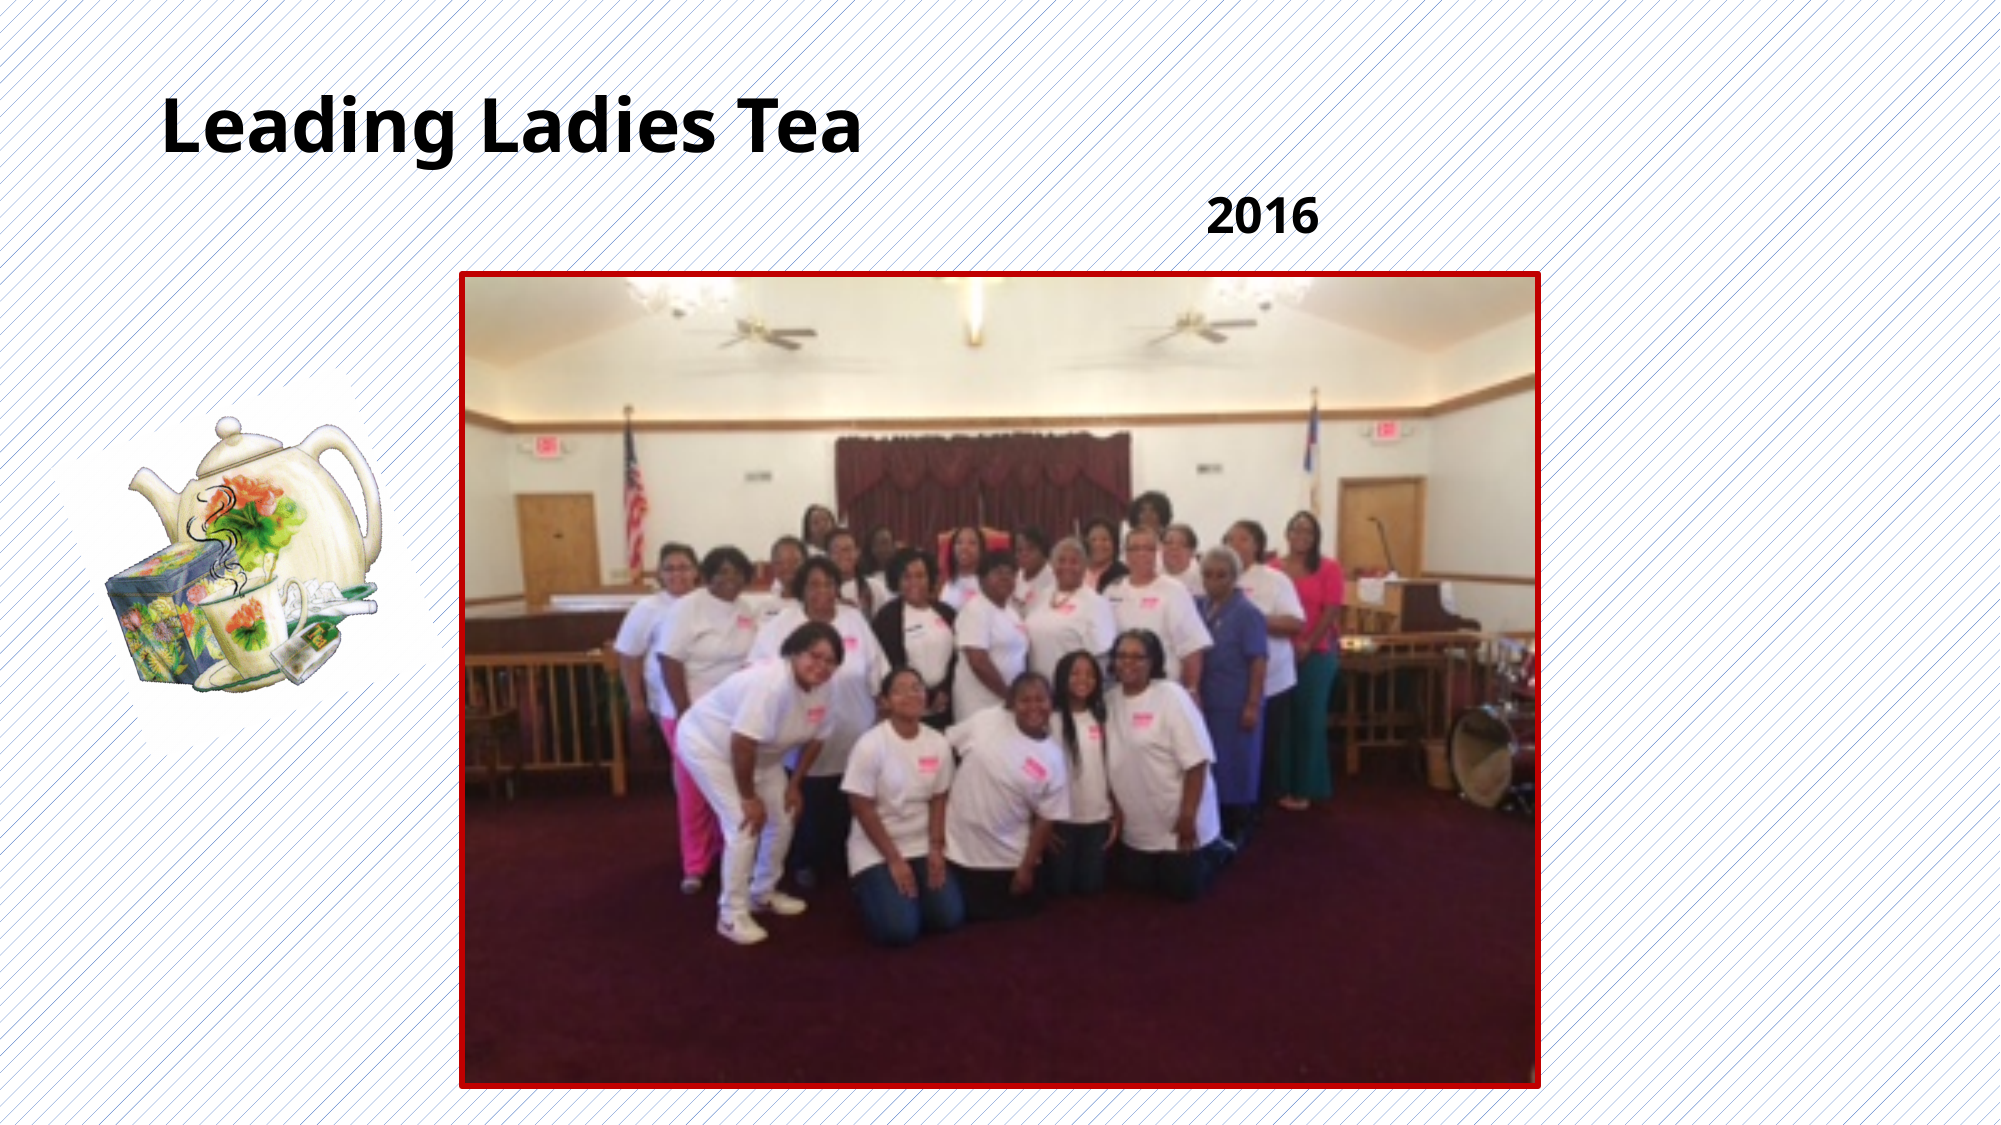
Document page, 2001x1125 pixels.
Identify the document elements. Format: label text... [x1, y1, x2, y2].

title Leading Ladies Tea 2016 [137, 59, 1863, 278]
picture [51, 366, 444, 759]
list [464, 277, 1536, 1083]
